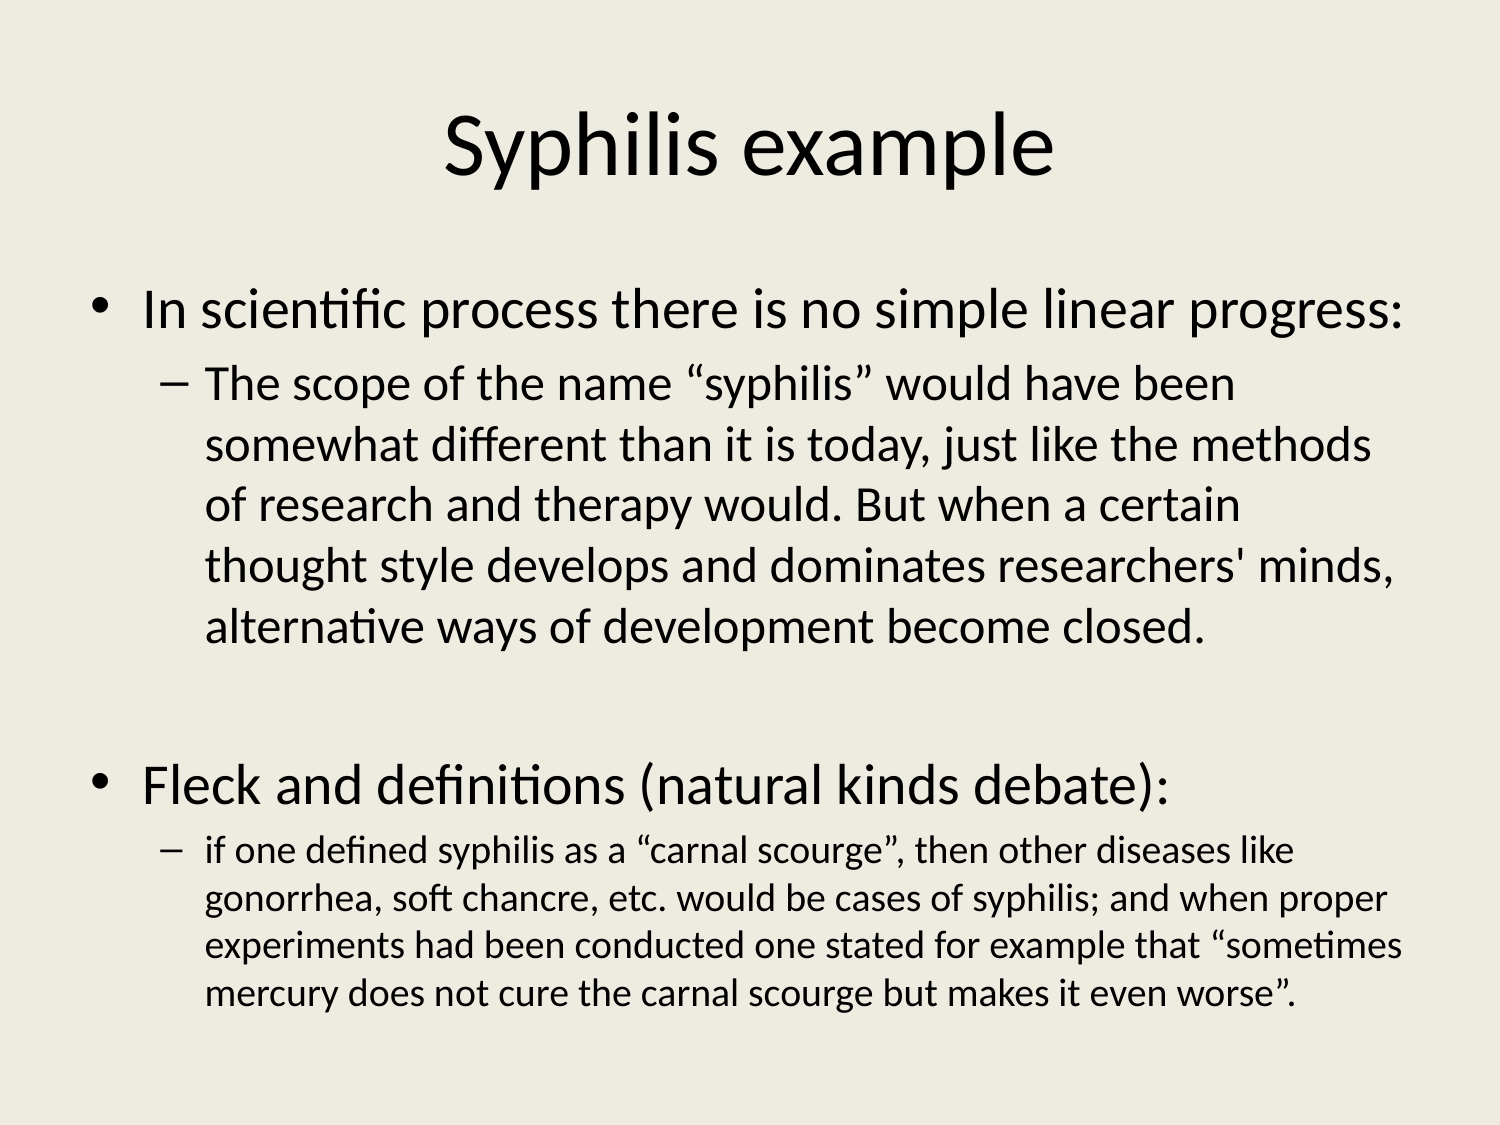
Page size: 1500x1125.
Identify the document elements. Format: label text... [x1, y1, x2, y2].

title Syphilis example [75, 45, 1425, 233]
list In scientific process there is no simple linear progress: The scope of the name “syphilis” would have been somewhat different than it is today, just like the methods of research and therapy would. But when a certain thought style develops and dominates researchers' minds, alternative ways of development become closed. Fleck and definitions (natural kinds debate): if one defined syphilis as a “carnal scourge”, then other diseases like gonorrhea, soft chancre, etc. would be cases of syphilis; and when proper experiments had been conducted one stated for example that “sometimes mercury does not cure the carnal scourge but makes it even worse”. [75, 262, 1425, 1089]
